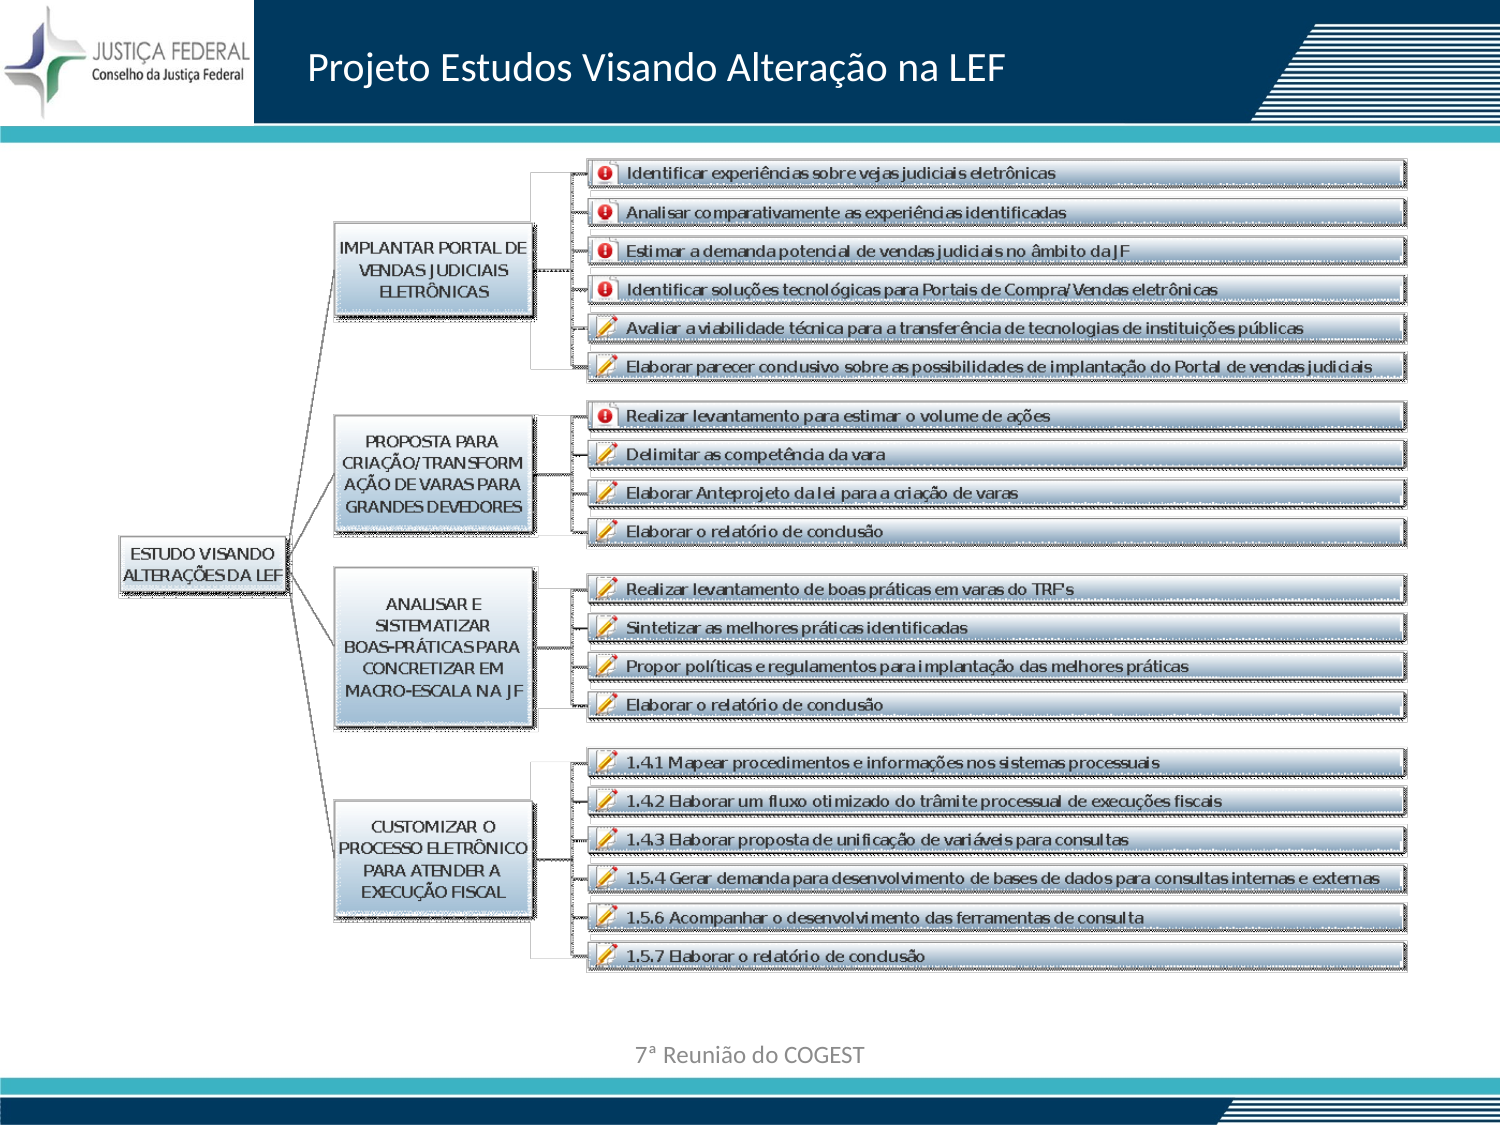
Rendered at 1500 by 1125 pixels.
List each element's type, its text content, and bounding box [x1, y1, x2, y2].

footer 7ª Reunião do COGEST [512, 1023, 988, 1084]
text_box Projeto Estudos Visando Alteração na LEF [292, 32, 1031, 98]
picture [0, 0, 1500, 1125]
